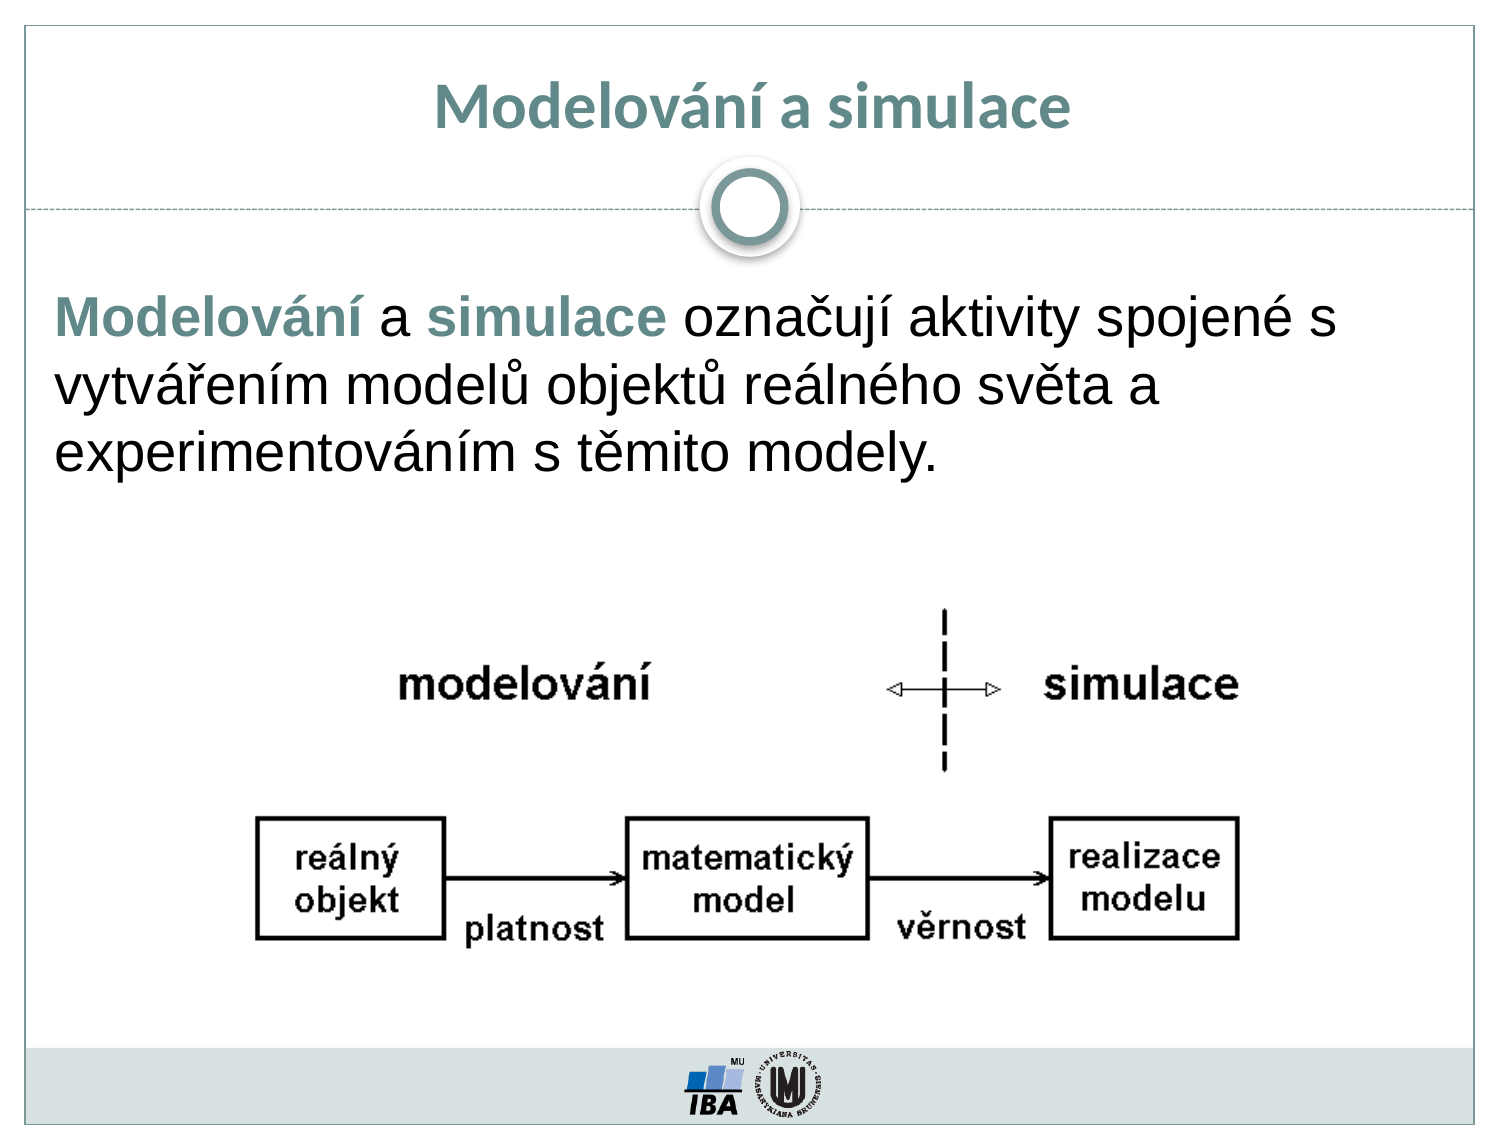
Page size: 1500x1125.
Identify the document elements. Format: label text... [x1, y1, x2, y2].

picture [684, 1058, 744, 1115]
text_box Modelování a simulace [35, 54, 1471, 150]
list Modelování a simulace označují aktivity spojené s vytvářením modelů objektů reálného světa a experimentováním s těmito modely. [39, 272, 1461, 545]
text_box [199, 573, 1301, 988]
picture [755, 1051, 821, 1118]
